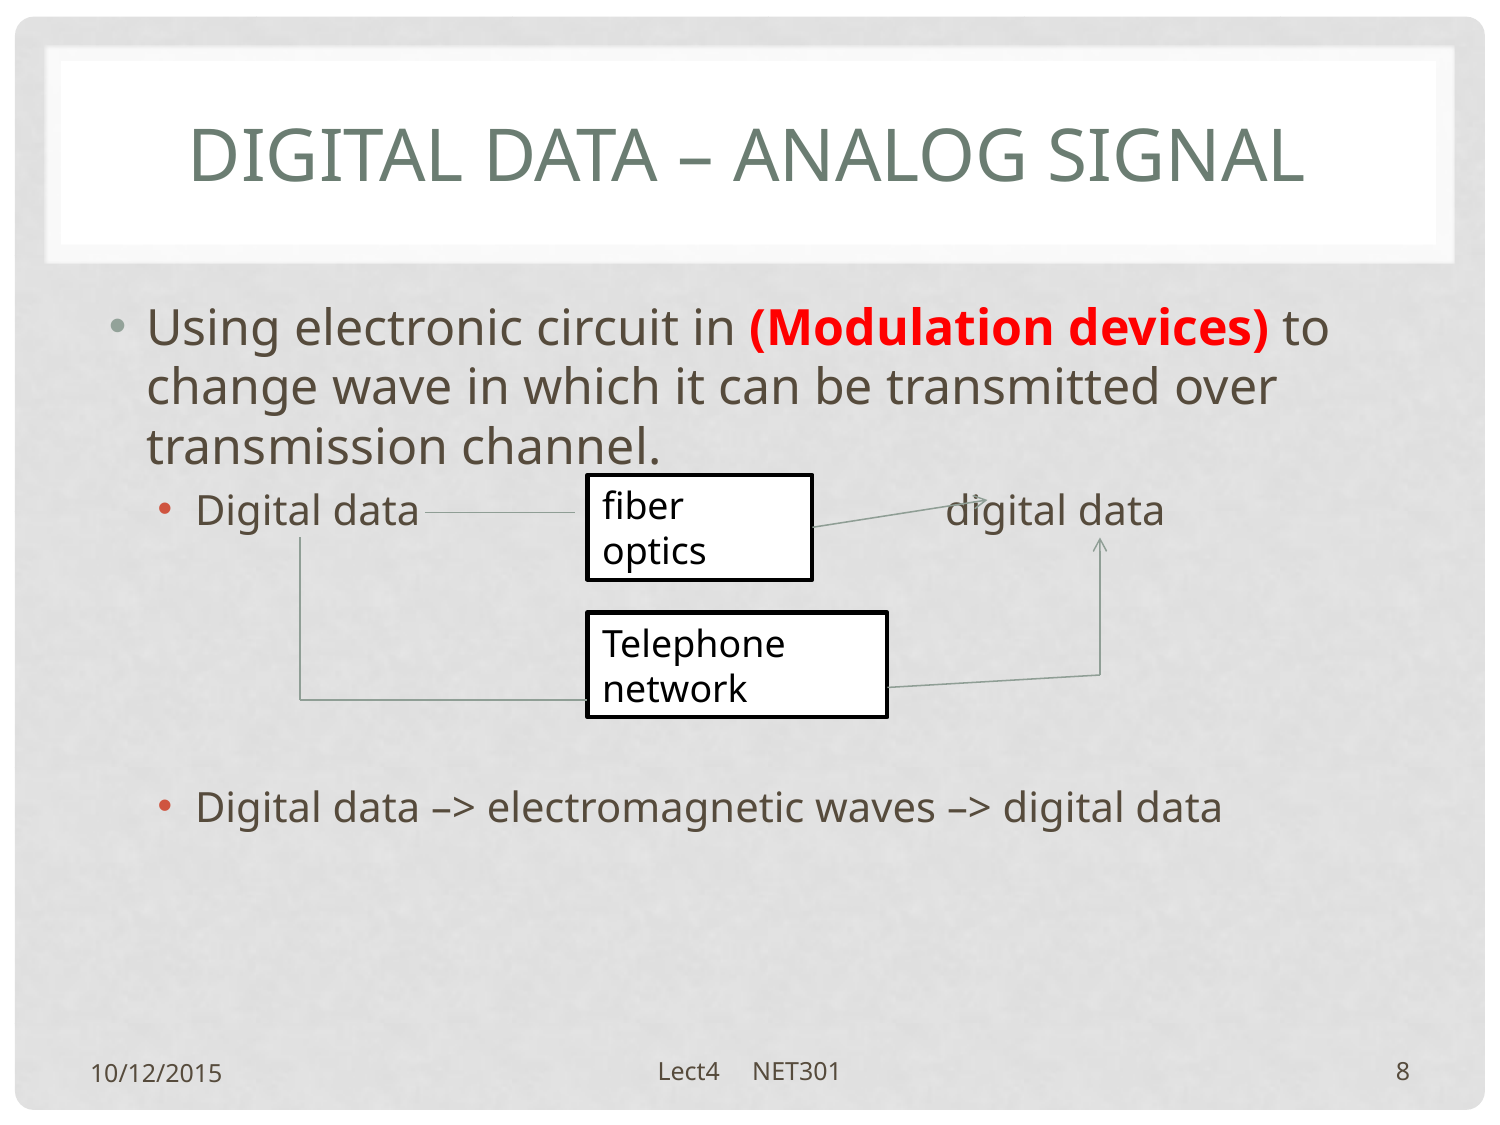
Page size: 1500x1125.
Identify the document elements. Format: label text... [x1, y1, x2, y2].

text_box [887, 674, 1101, 688]
text_box fiber optics [585, 473, 814, 582]
list Using electronic circuit in (Modulation devices) to change wave in which it can be transmitted over transmission channel. Digital data digital data Digital data –> electromagnetic waves –> digital data [75, 287, 1425, 1005]
text_box Telephone network [585, 610, 889, 719]
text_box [812, 499, 988, 506]
title Digital data – analog signal [69, 66, 1425, 238]
footer Lect4 NET301 [512, 1042, 988, 1103]
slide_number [75, 1042, 425, 1103]
slide_number 8 [1074, 1042, 1425, 1103]
